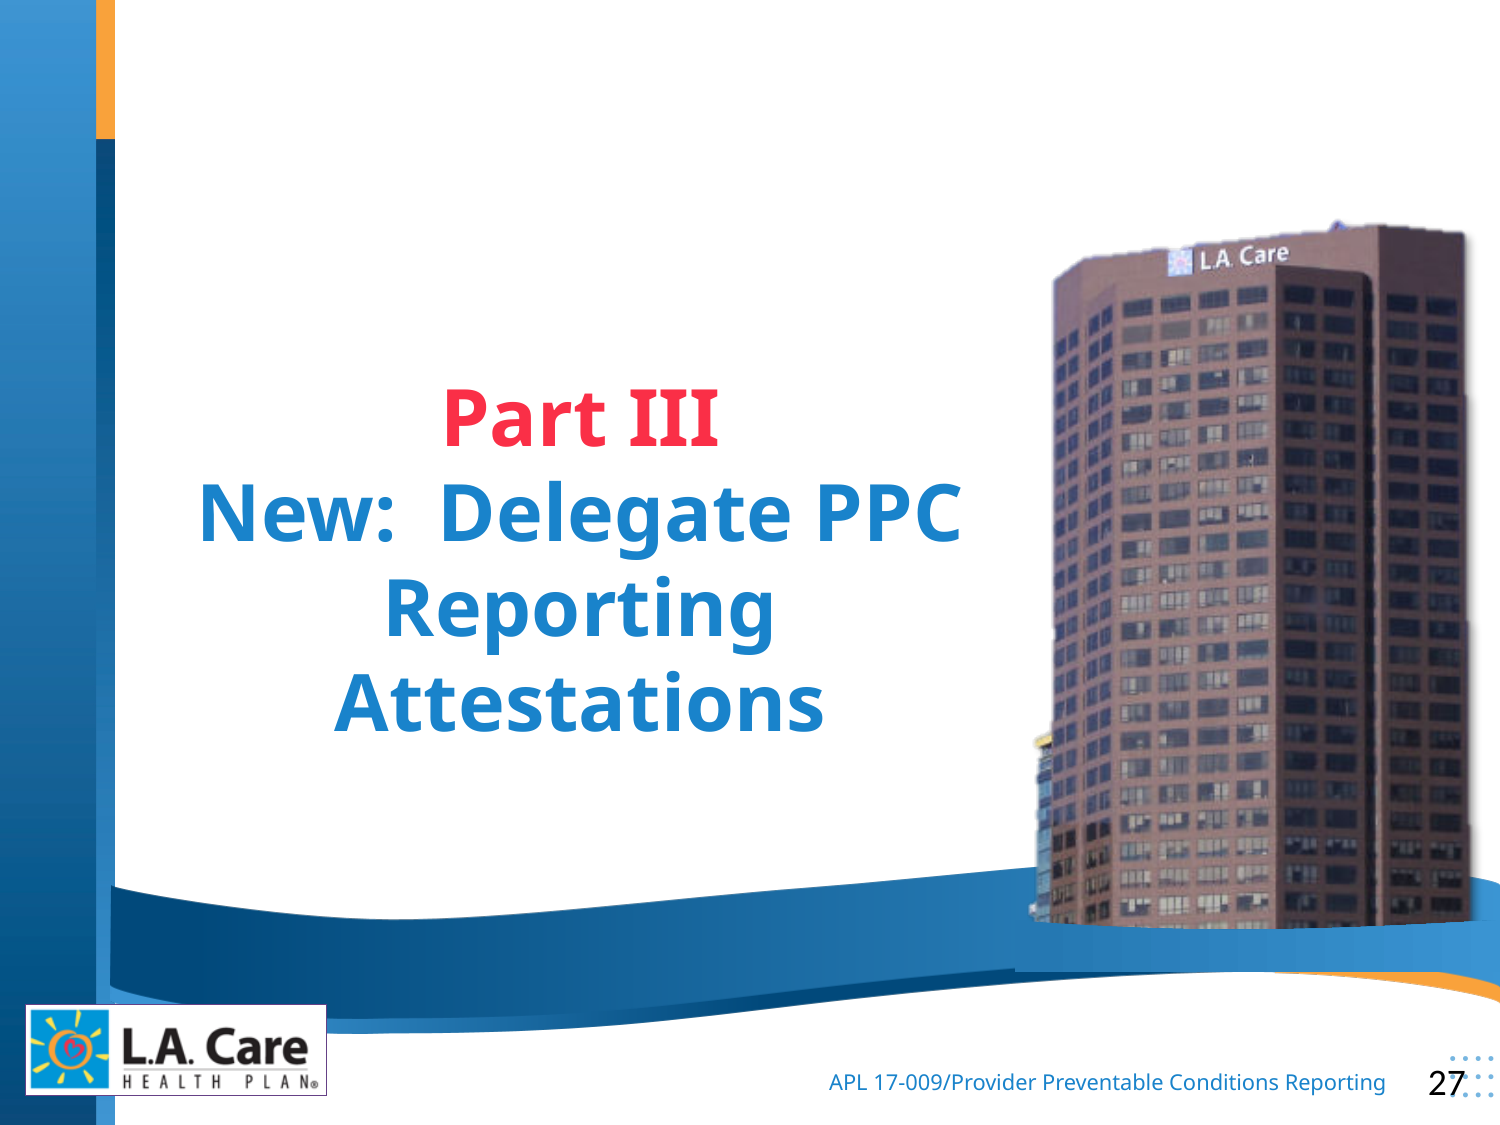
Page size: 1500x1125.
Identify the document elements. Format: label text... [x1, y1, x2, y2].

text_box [933, 188, 1500, 973]
text_box APL 17-009/Provider Preventable Conditions Reporting [247, 1061, 1403, 1104]
text_box 27 [1412, 1050, 1481, 1110]
picture [0, 0, 1500, 1125]
text_box Part III New: Delegate PPC Reporting Attestations [130, 360, 931, 548]
